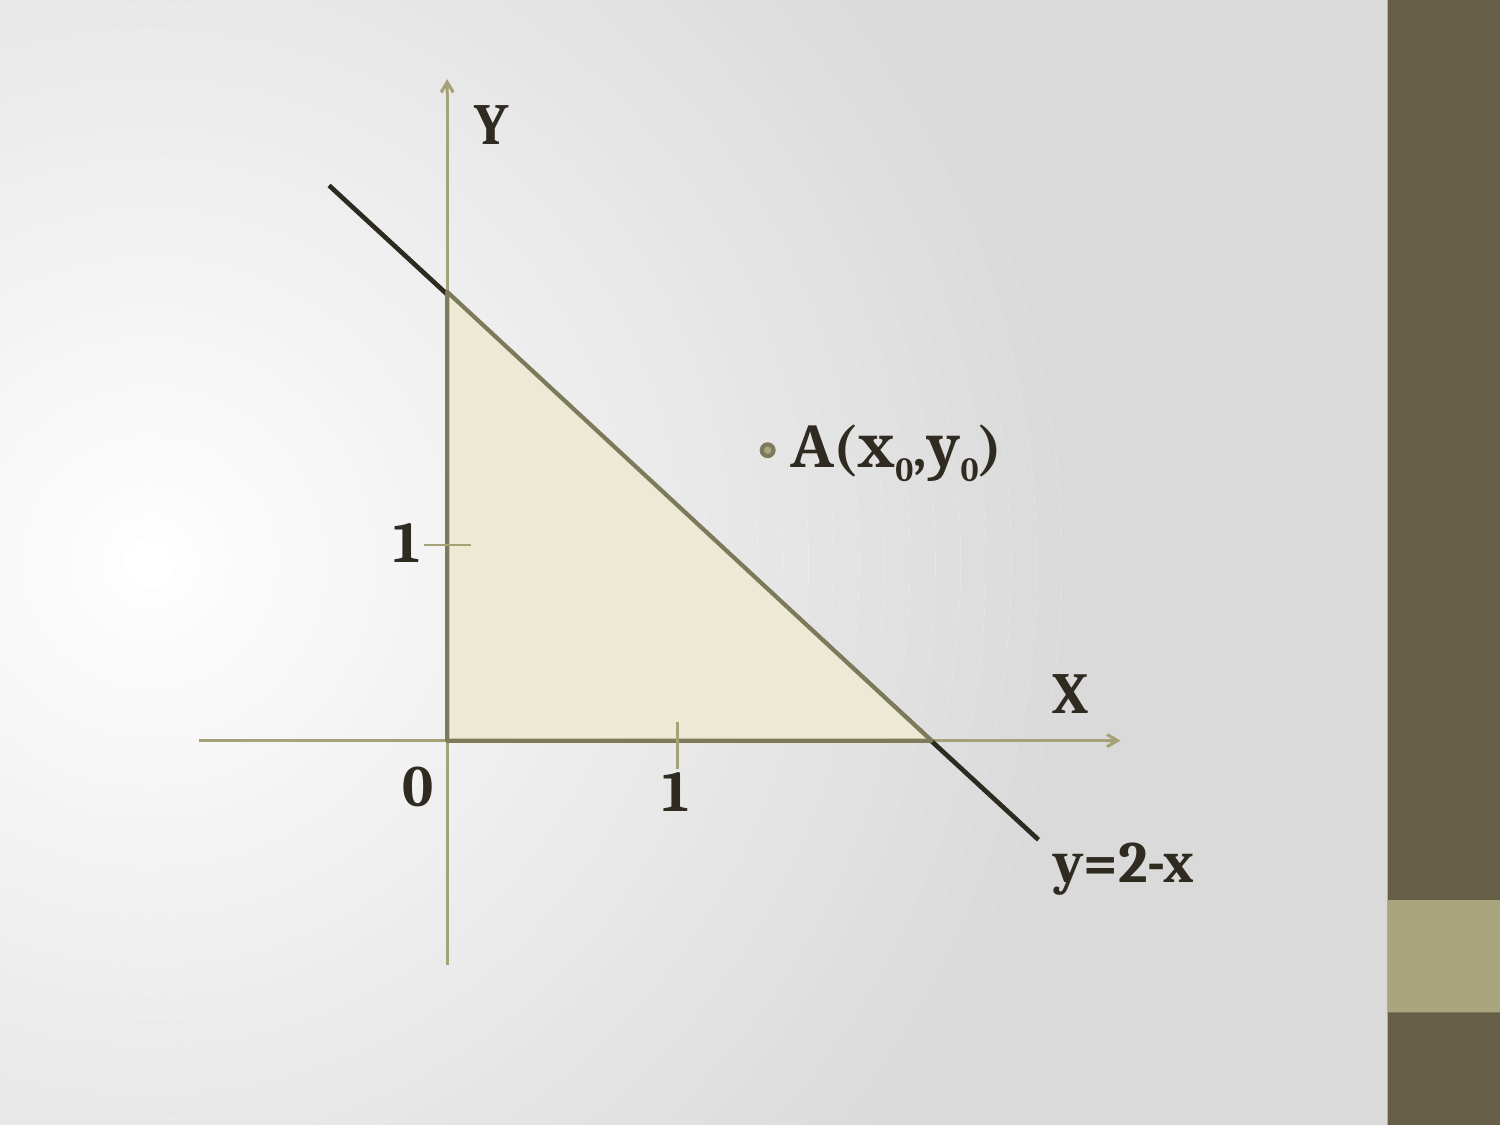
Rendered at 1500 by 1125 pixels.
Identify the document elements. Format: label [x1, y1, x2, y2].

text_box [198, 78, 1346, 966]
